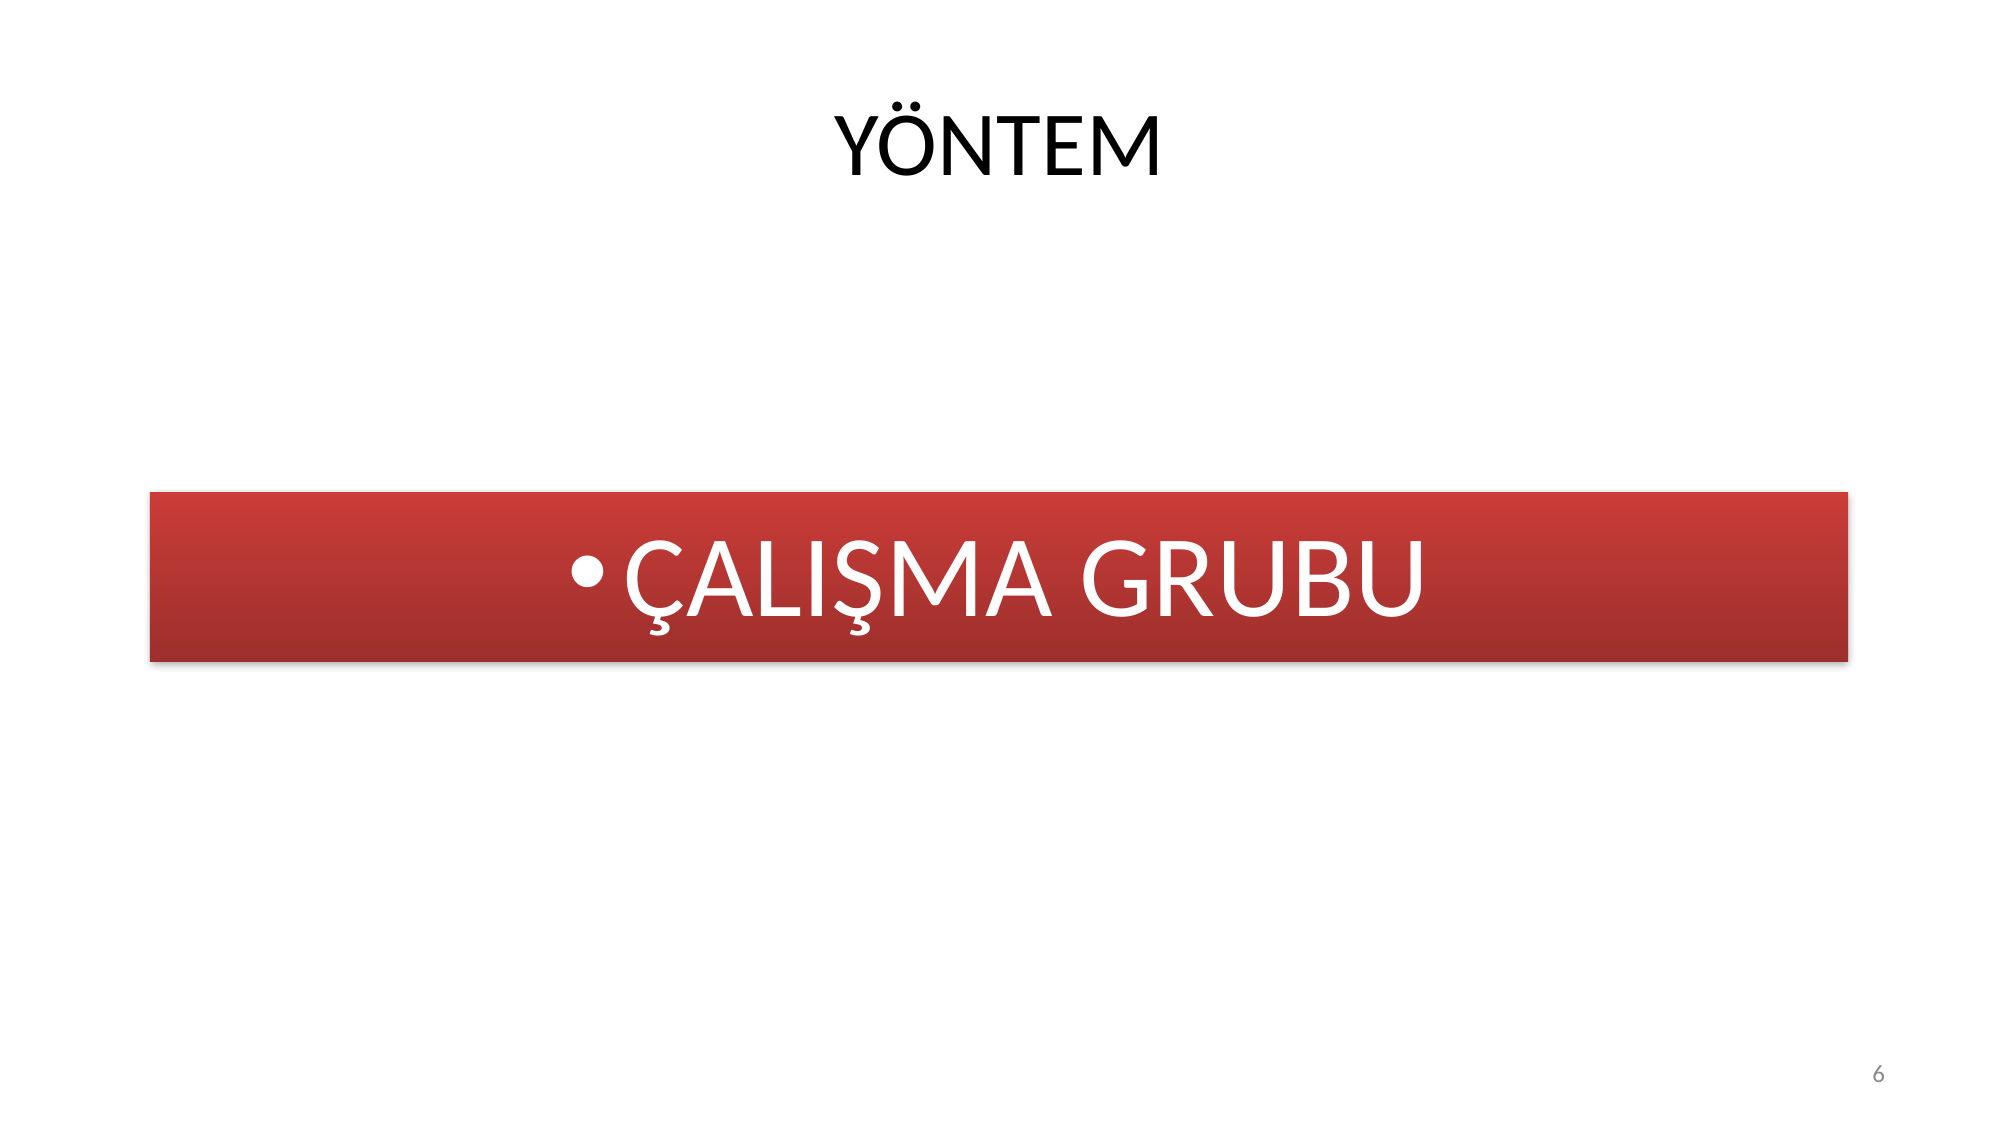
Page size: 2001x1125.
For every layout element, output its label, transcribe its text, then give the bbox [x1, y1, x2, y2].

title YÖNTEM [99, 45, 1900, 233]
list ÇALIŞMA GRUBU [149, 492, 1849, 662]
slide_number 6 [1433, 1042, 1900, 1103]
